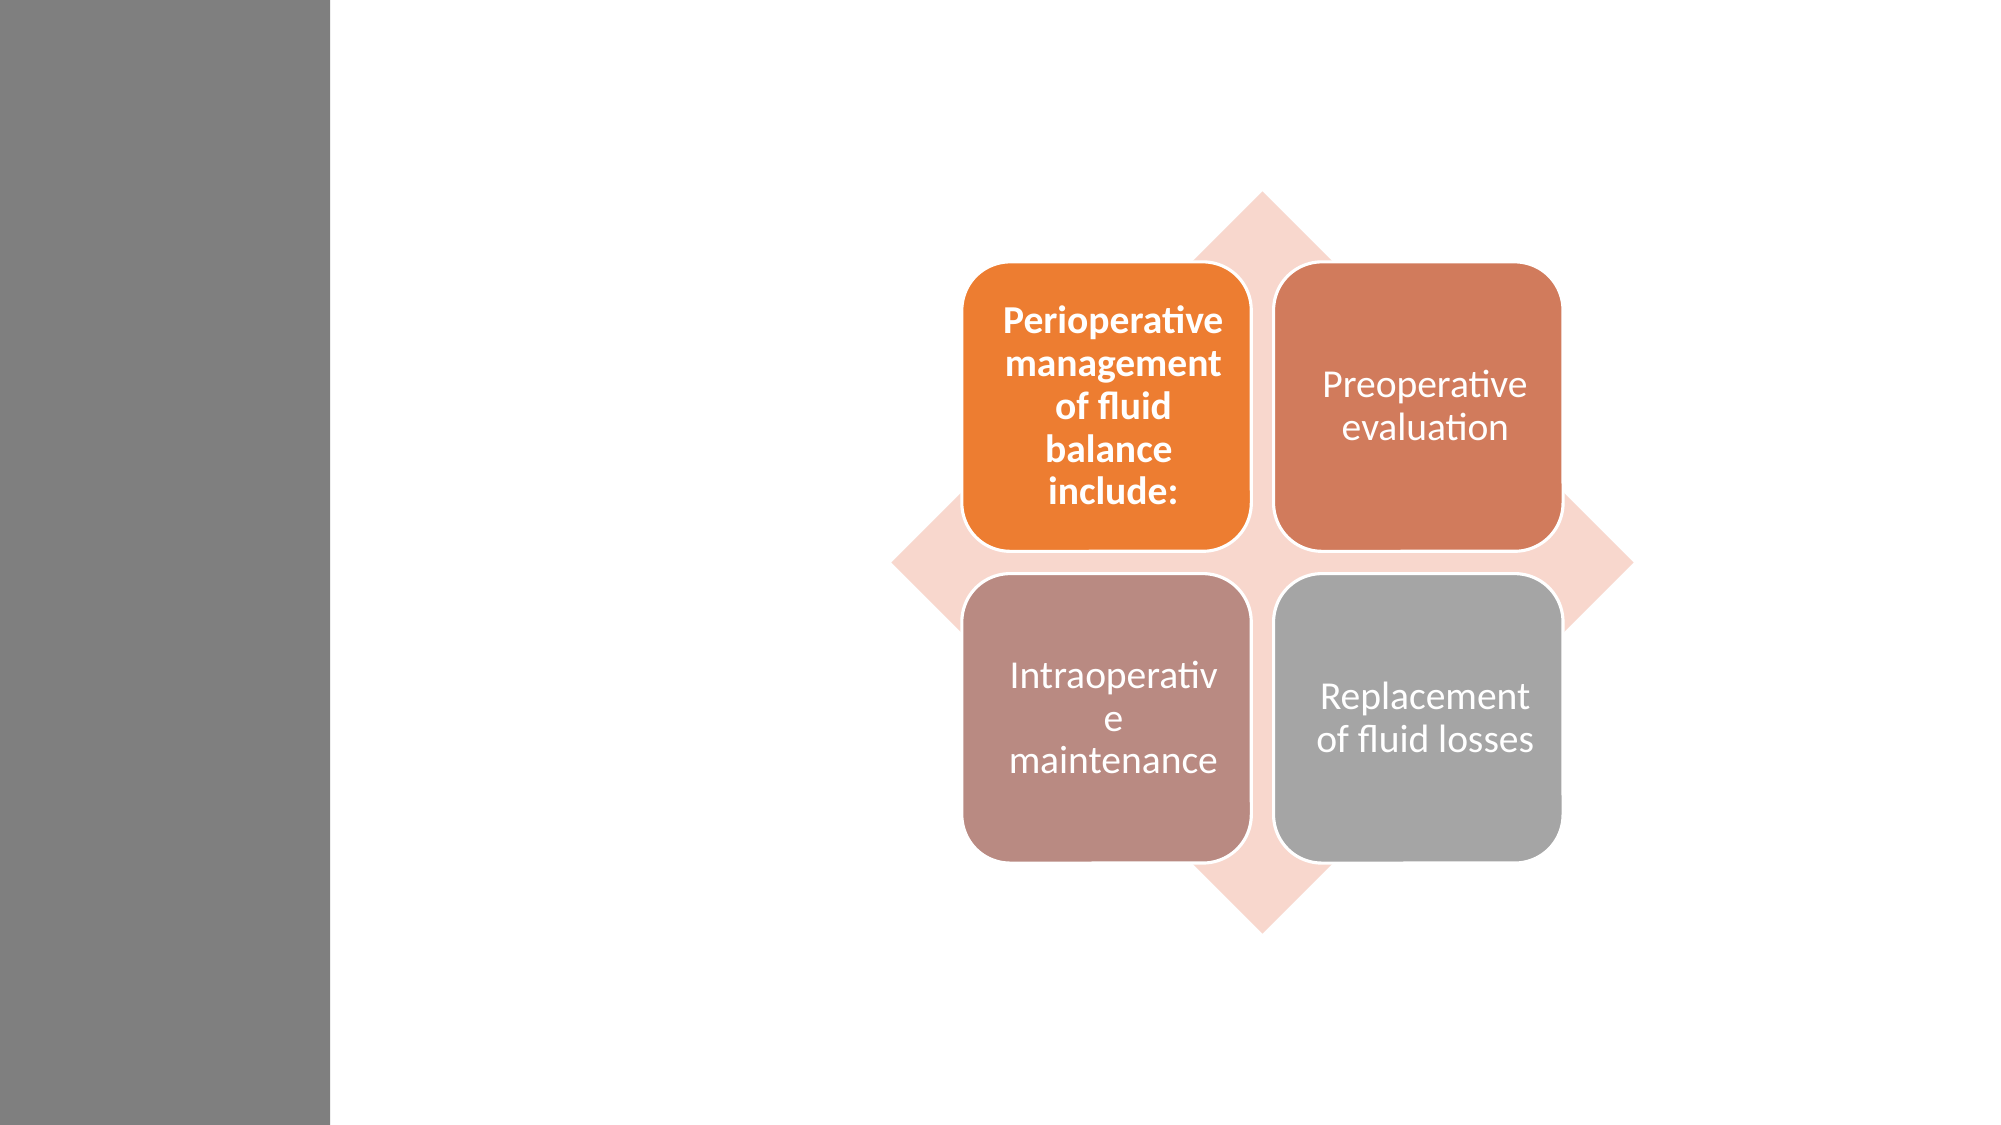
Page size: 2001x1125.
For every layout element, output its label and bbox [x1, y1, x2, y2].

text_box [662, 191, 1863, 934]
text_box [0, 0, 331, 1125]
